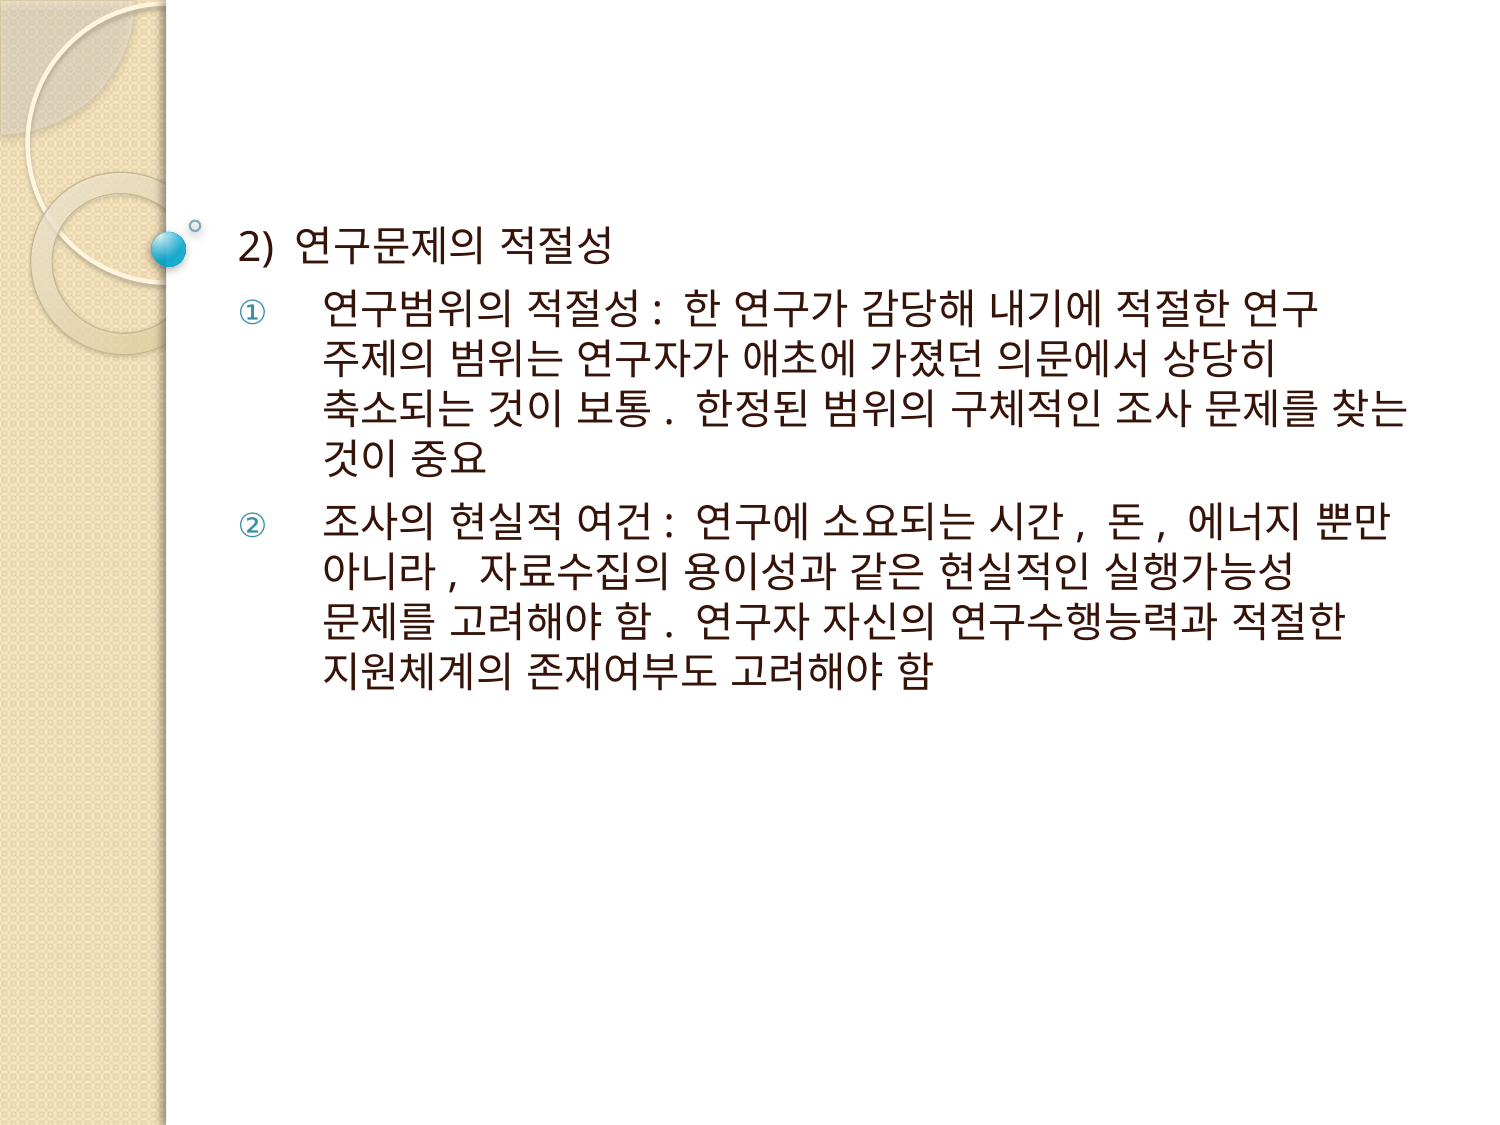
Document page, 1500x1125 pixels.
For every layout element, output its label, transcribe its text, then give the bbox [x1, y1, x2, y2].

subtitle 2) 연구문제의 적절성 연구범위의 적절성: 한 연구가 감당해 내기에 적절한 연구 주제의 범위는 연구자가 애초에 가졌던 의문에서 상당히 축소되는 것이 보통. 한정된 범위의 구체적인 조사 문제를 찾는 것이 중요 조사의 현실적 여건: 연구에 소요되는 시간, 돈, 에너지 뿐만 아니라, 자료수집의 용이성과 같은 현실적인 실행가능성 문제를 고려해야 함. 연구자 자신의 연구수행능력과 적절한 지원체계의 존재여부도 고려해야 함 [218, 219, 1434, 941]
